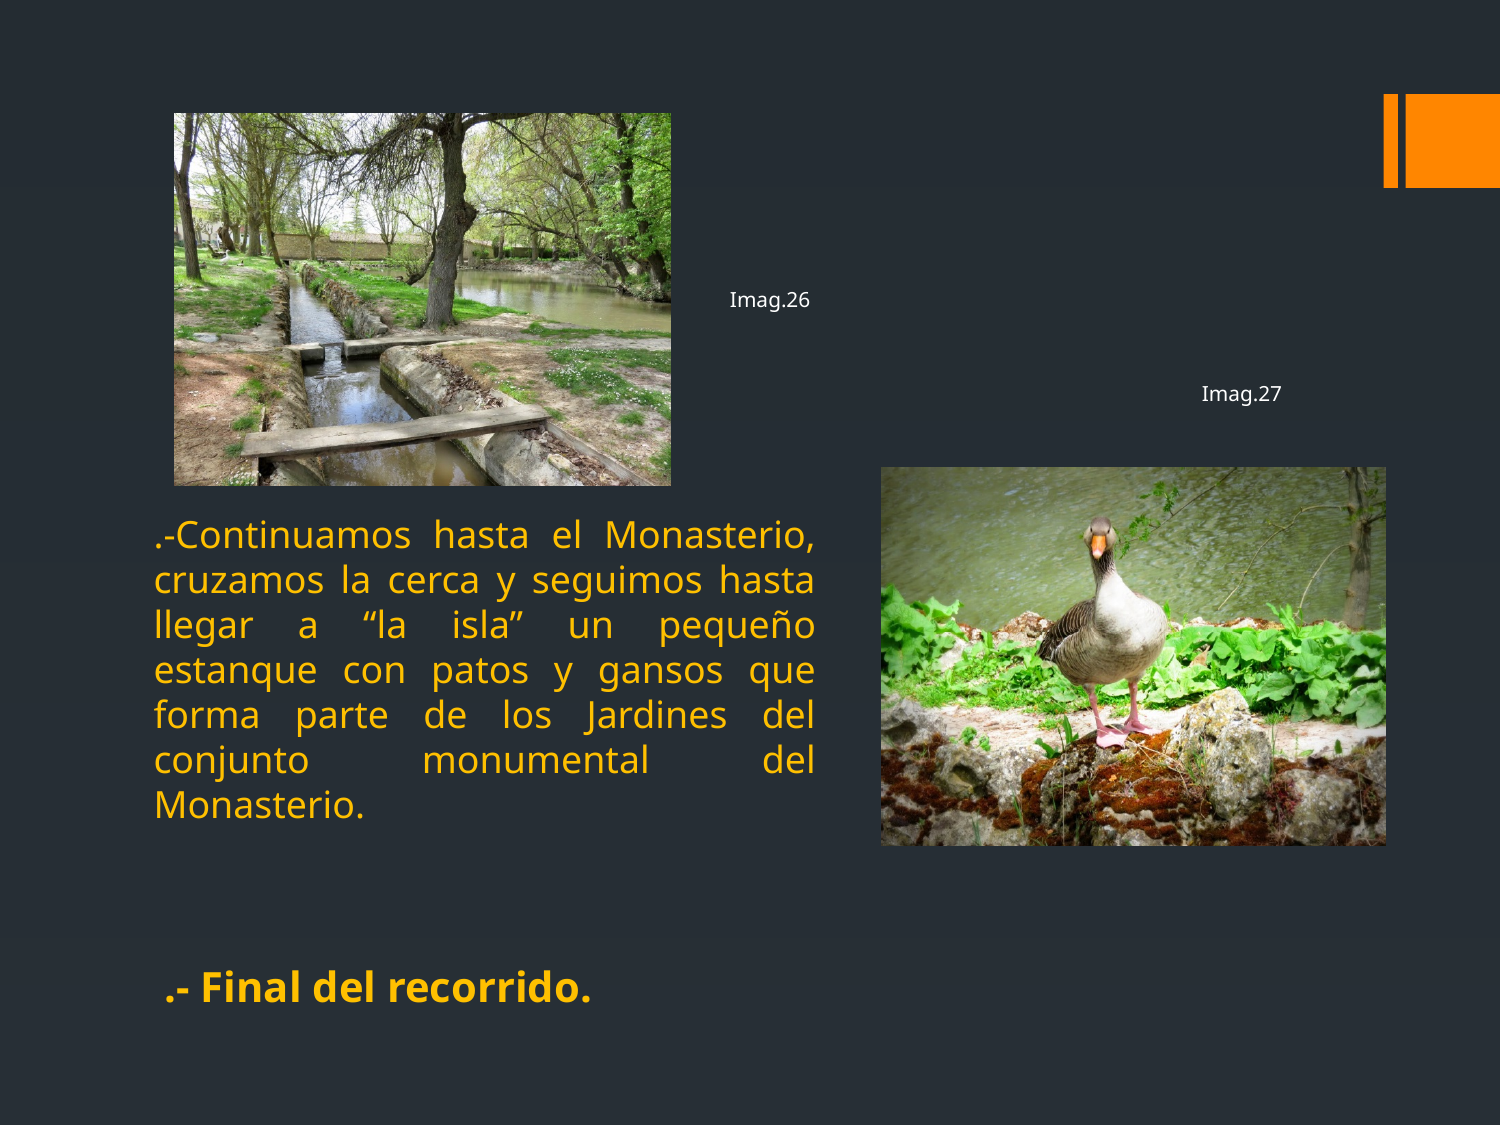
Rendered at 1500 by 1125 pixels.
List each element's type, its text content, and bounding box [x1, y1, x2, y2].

text_box Imag.26 [715, 278, 825, 319]
text_box .-Continuamos hasta el Monasterio, cruzamos la cerca y seguimos hasta llegar a “la isla” un pequeño estanque con patos y gansos que forma parte de los Jardines del conjunto monumental del Monasterio. .- Final del recorrido. [138, 503, 831, 1019]
picture [174, 112, 672, 486]
picture [881, 467, 1387, 847]
text_box Imag.27 [1187, 373, 1297, 414]
